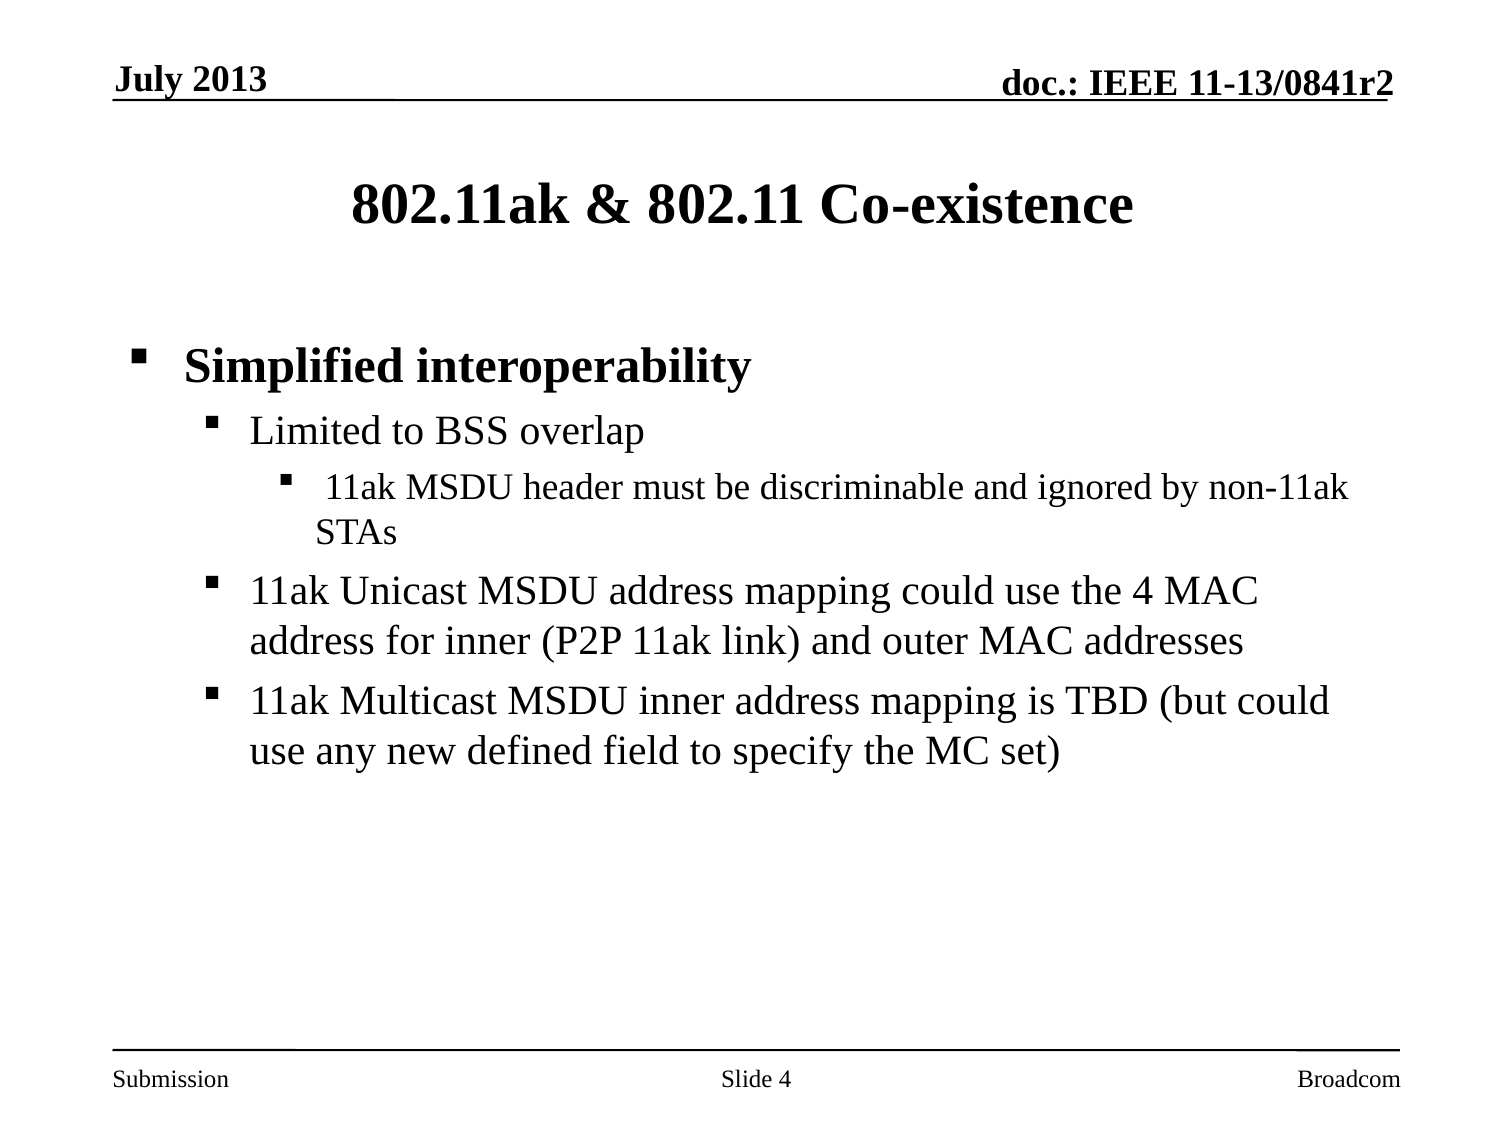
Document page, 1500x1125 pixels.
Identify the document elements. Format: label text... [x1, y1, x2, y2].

footer Broadcom [878, 1061, 1402, 1093]
list Simplified interoperability Limited to BSS overlap 11ak MSDU header must be discriminable and ignored by non-11ak STAs 11ak Unicast MSDU address mapping could use the 4 MAC address for inner (P2P 11ak link) and outer MAC addresses 11ak Multicast MSDU inner address mapping is TBD (but could use any new defined field to specify the MC set) [112, 324, 1388, 1000]
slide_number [114, 54, 423, 100]
title 802.11ak & 802.11 Co-existence [112, 112, 1388, 288]
slide_number Slide 4 [712, 1061, 800, 1123]
